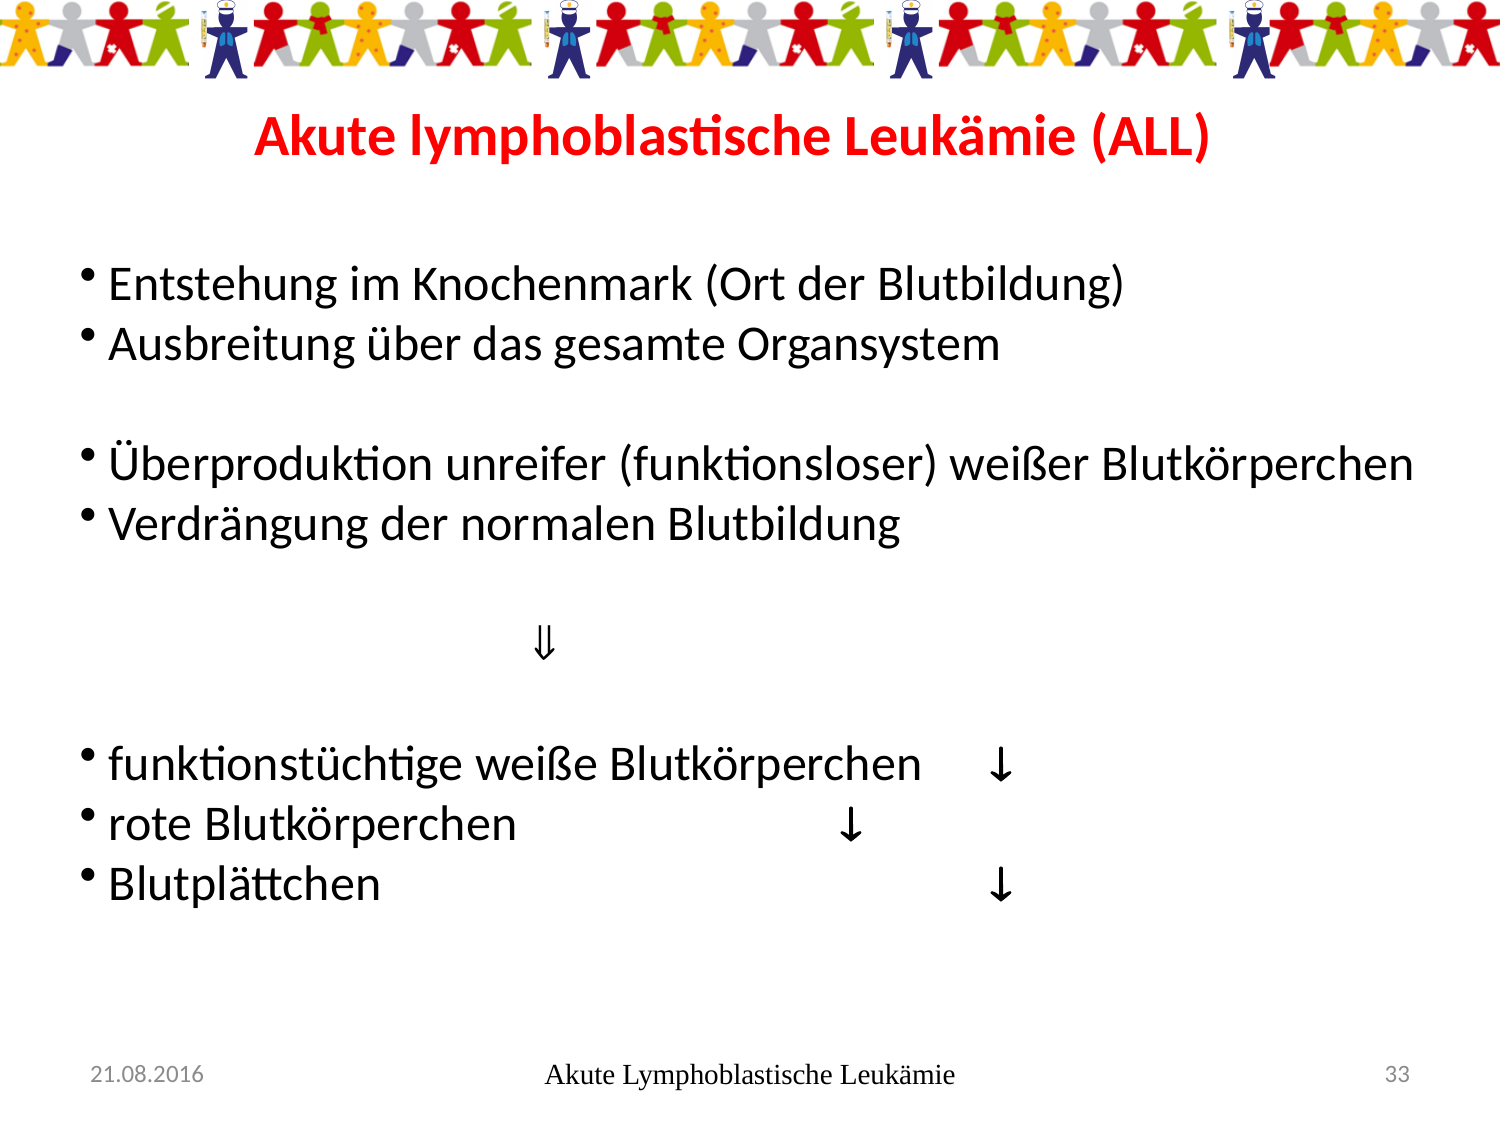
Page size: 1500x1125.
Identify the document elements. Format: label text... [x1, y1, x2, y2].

text_box Akute lymphoblastische Leukämie (ALL) [239, 90, 1227, 175]
text_box Entstehung im Knochenmark (Ort der Blutbildung) Ausbreitung über das gesamte Organsystem Überproduktion unreifer (funktionsloser) weißer Blutkörperchen Verdrängung der normalen Blutbildung  funktionstüchtige weiße Blutkörperchen  rote Blutkörperchen  Blutplättchen  [64, 243, 1465, 919]
footer Akute Lymphoblastische Leukämie [512, 1042, 988, 1103]
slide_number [75, 1042, 425, 1103]
slide_number 33 [1074, 1042, 1425, 1103]
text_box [0, 0, 1500, 79]
